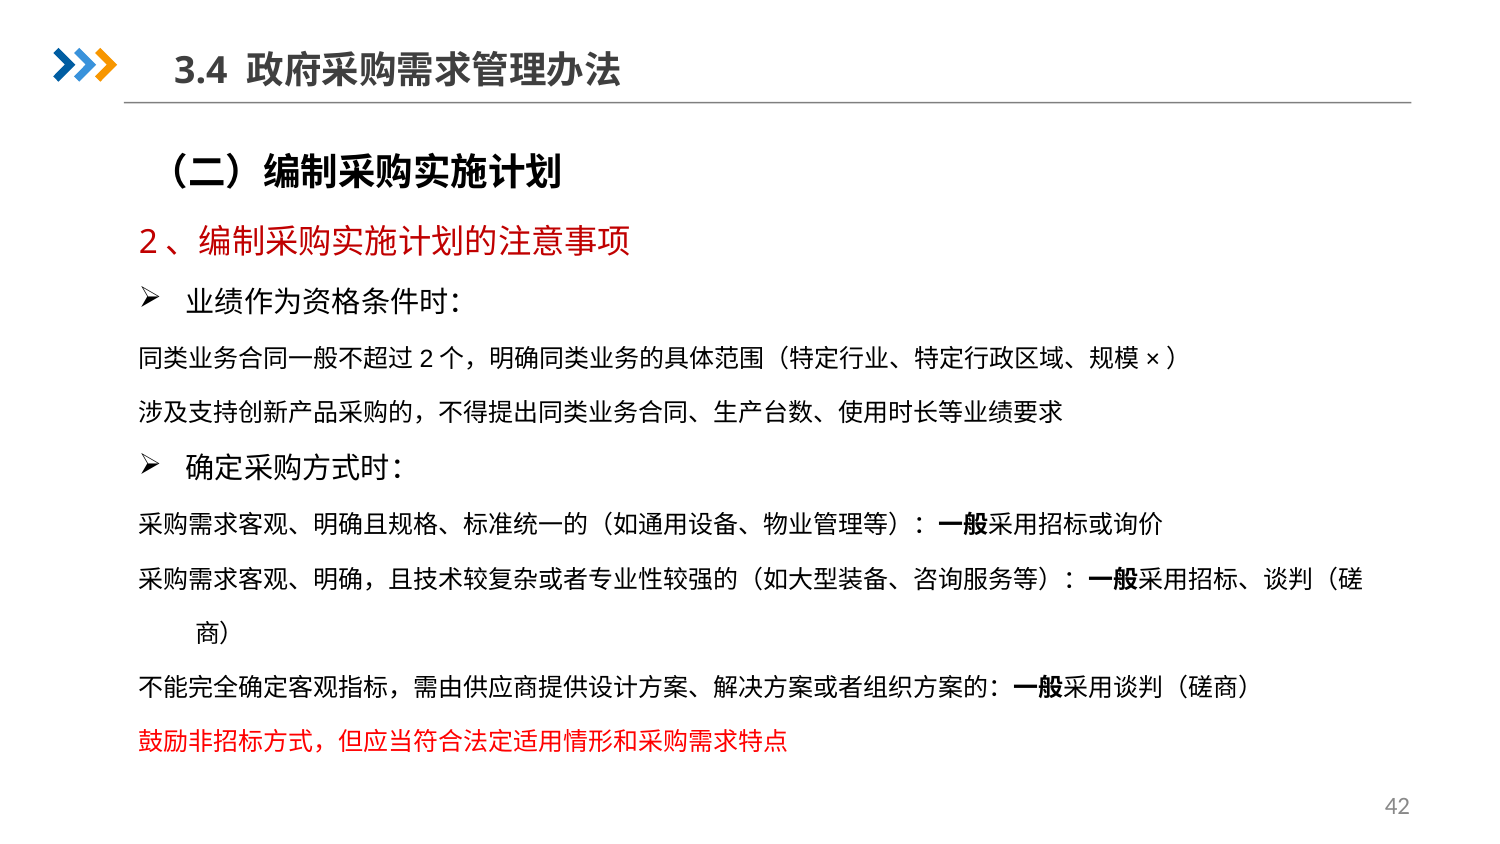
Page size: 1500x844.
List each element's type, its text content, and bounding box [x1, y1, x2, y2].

text_box （二）编制采购实施计划 [136, 127, 579, 201]
text_box 3.4 政府采购需求管理办法 [159, 30, 967, 99]
text_box [1074, 782, 1425, 828]
text_box 2、编制采购实施计划的注意事项 业绩作为资格条件时： 同类业务合同一般不超过2个，明确同类业务的具体范围（特定行业、特定行政区域、规模×） 涉及支持创新产品采购的，不得提出同类业务合同、生产台数、使用时长等业绩要求 确定采购方式时： 采购需求客观、明确且规格、标准统一的（如通用设备、物业管理等）：一般采用招标或询价 采购需求客观、明确，且技术较复杂或者专业性较强的（如大型装备、咨询服务等）：一般采用招标、谈判（磋商） 不能完全确定客观指标，需由供应商提供设计方案、解决方案或者组织方案的：一般采用谈判（磋商） 鼓励非招标方式，但应当符合法定适用情形和采购需求特点 [123, 201, 1412, 763]
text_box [53, 47, 118, 82]
